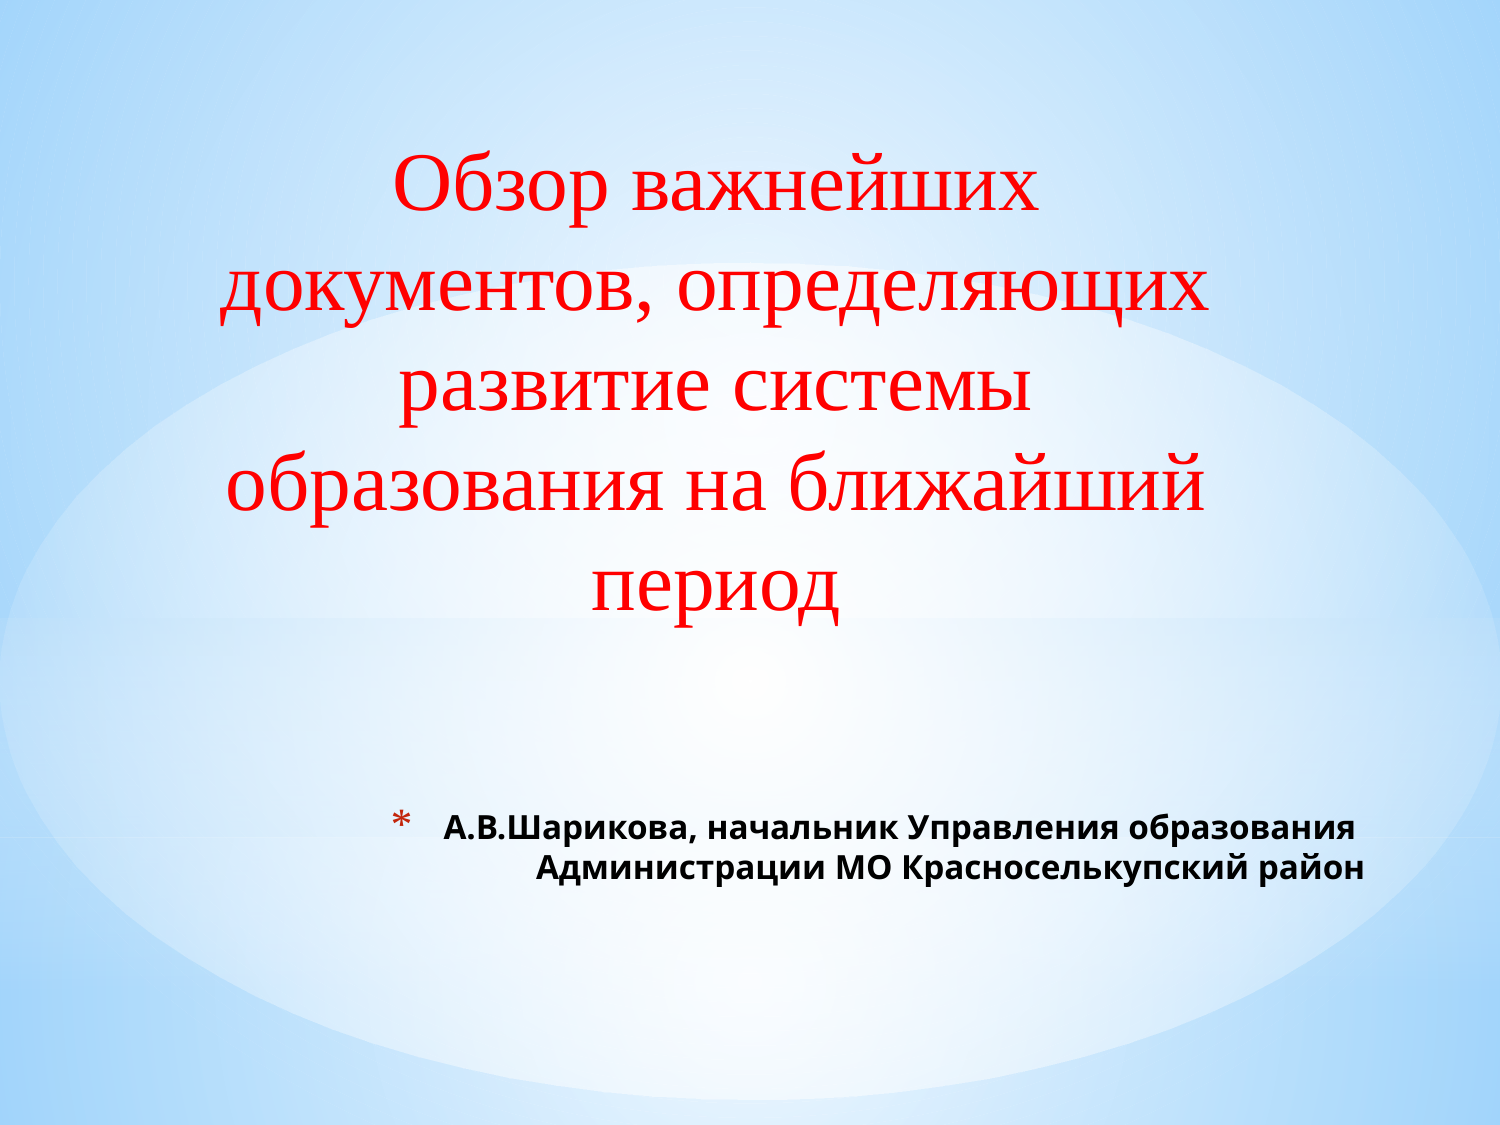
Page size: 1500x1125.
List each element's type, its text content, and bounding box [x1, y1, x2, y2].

title А.В.Шарикова, начальник Управления образования Администрации МО Красноселькупский район [312, 798, 1382, 987]
list Обзор важнейших документов, определяющих развитие системы образования на ближайший период [187, 120, 1238, 690]
